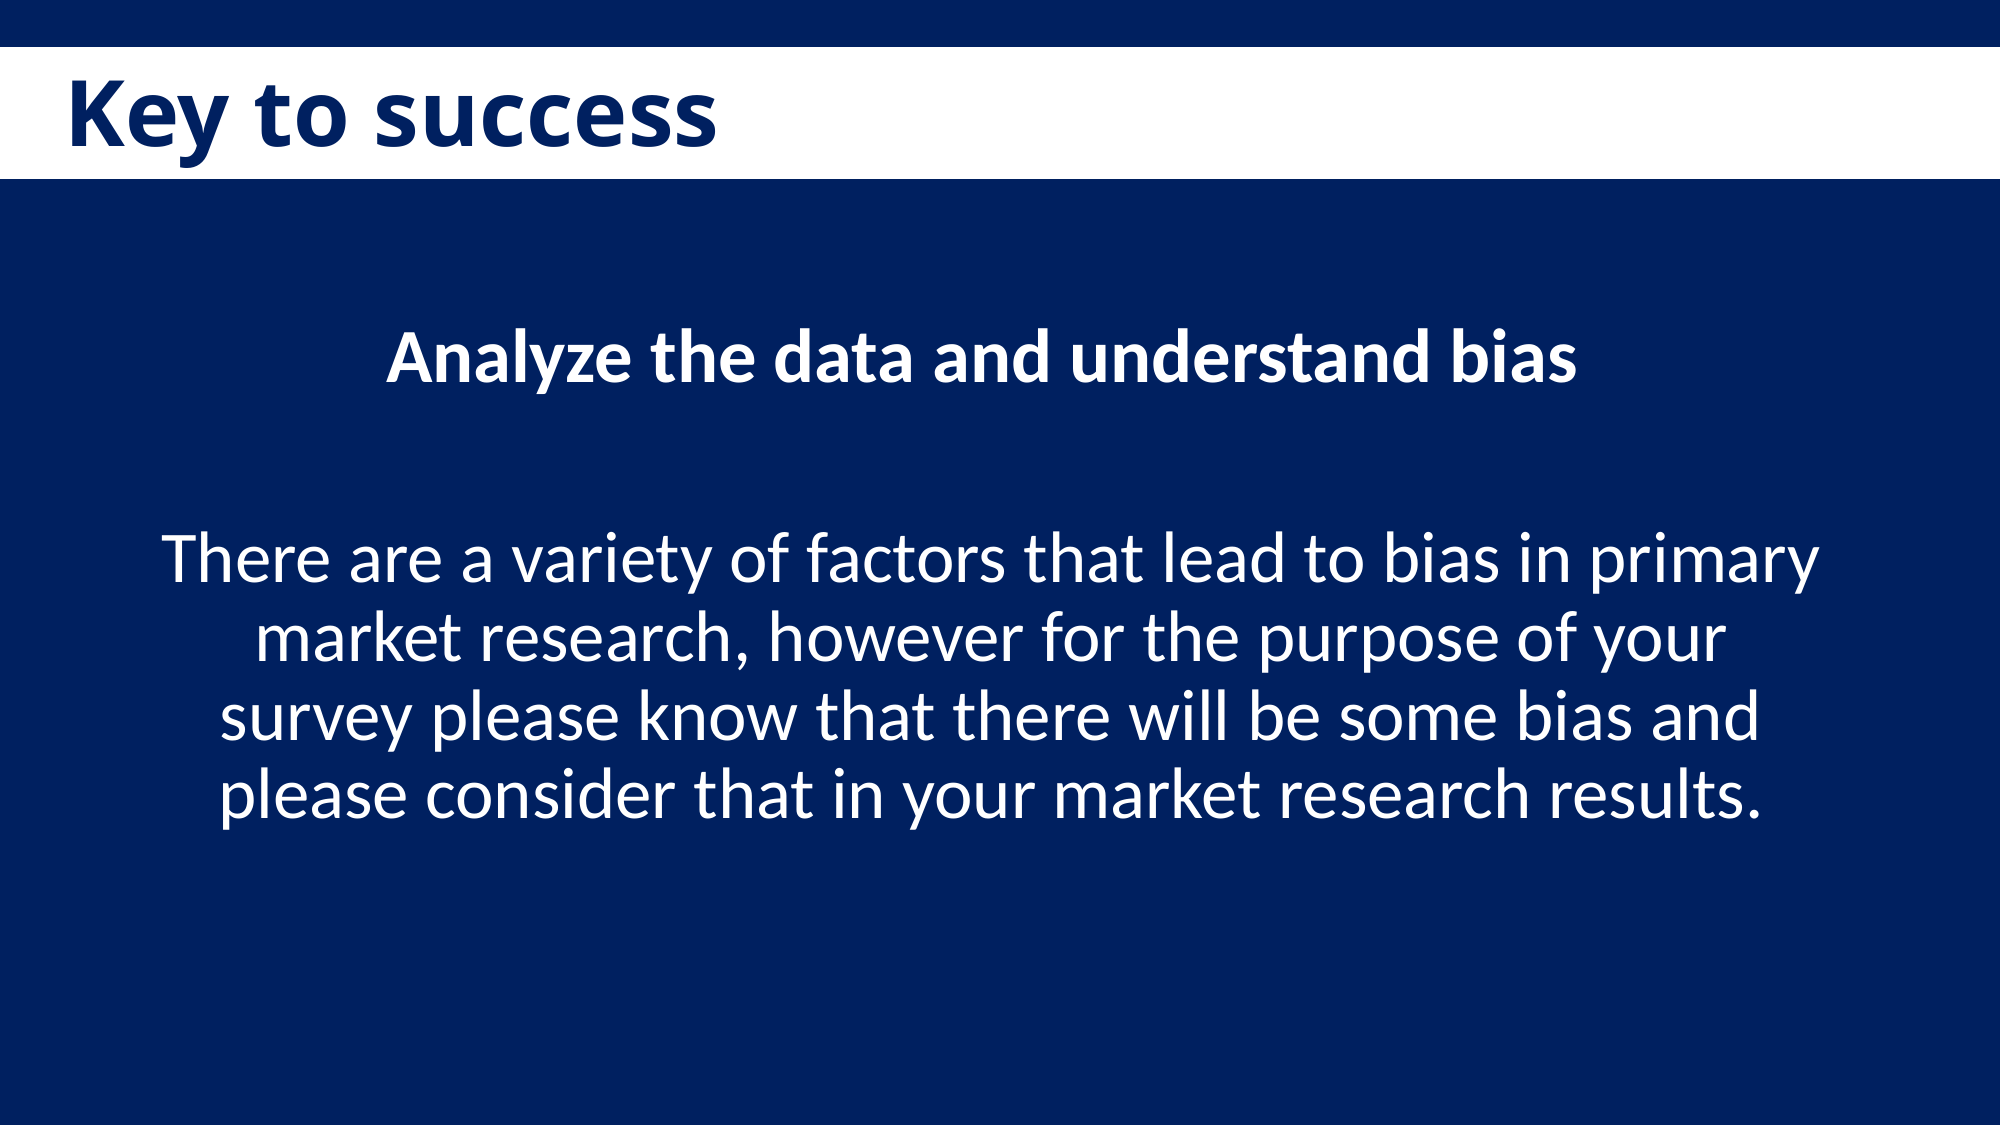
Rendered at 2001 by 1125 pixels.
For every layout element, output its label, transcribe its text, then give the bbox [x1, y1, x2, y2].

text_box [0, 47, 2000, 179]
text_box Key to success [49, 47, 1775, 173]
text_box Analyze the data and understand bias There are a variety of factors that lead to bias in primary market research, however for the purpose of your survey please know that there will be some bias and please consider that in your market research results. [111, 308, 1836, 920]
